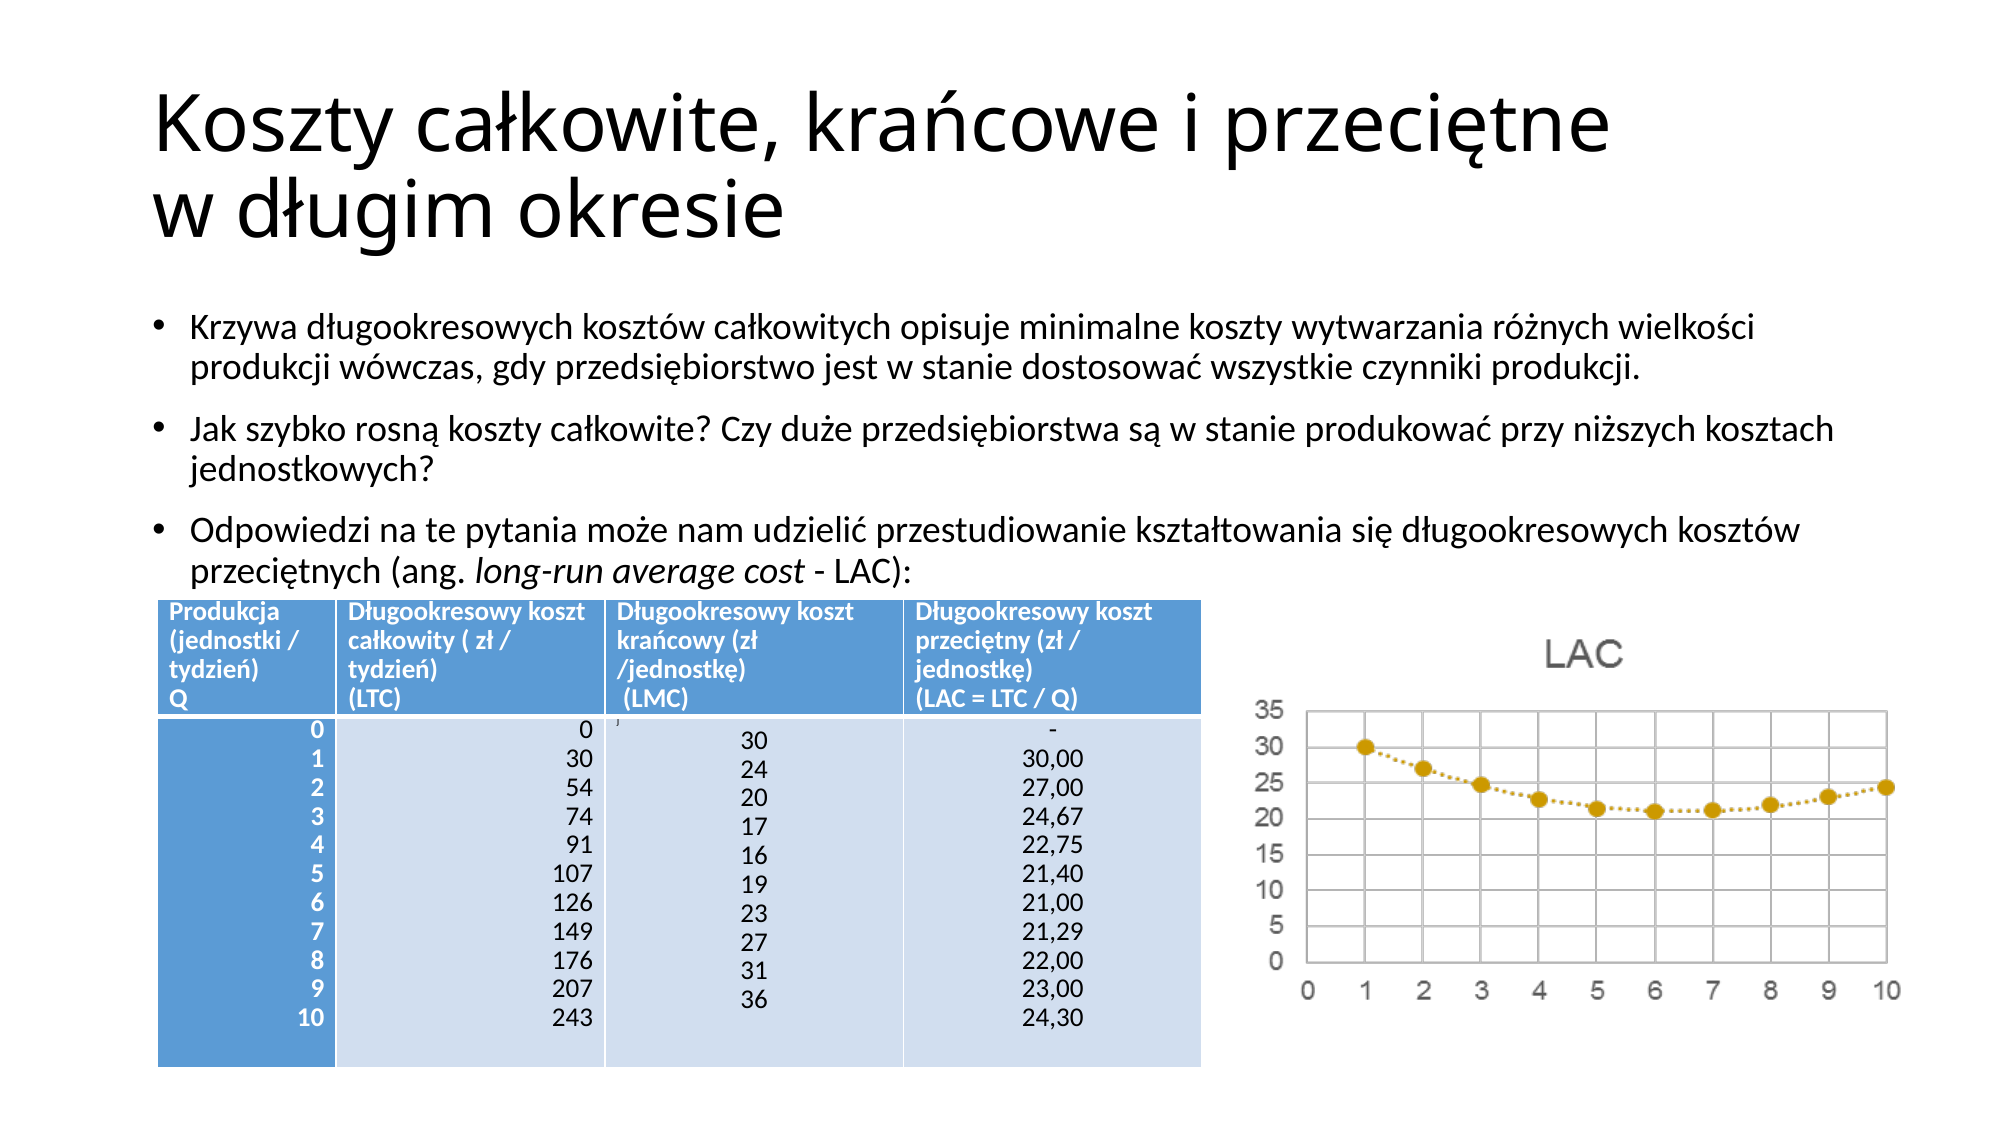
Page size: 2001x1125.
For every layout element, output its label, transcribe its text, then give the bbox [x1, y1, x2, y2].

table_cell - 30,00 27,00 24,67 22,75 21,40 21,00 21,29 22,00 23,00 24,30 [904, 719, 1201, 1067]
table_header Długookresowy koszt przeciętny (zł / jednostkę) (LAC = LTC / Q) [904, 600, 1201, 714]
table_cell 0 30 54 74 91 107 126 149 176 207 243 [337, 719, 604, 1067]
table_header Długookresowy koszt całkowity ( zł / tydzień) (LTC) [337, 600, 604, 714]
table_cell 0 1 2 3 4 5 6 7 8 9 10 [158, 719, 335, 1067]
title Koszty całkowite, krańcowe i przeciętne w długim okresie [137, 59, 1863, 278]
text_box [1221, 598, 1947, 1036]
table_cell j 30 24 20 17 16 19 23 27 31 36 [606, 719, 903, 1067]
table_header Długookresowy koszt krańcowy (zł /jednostkę) (LMC) [606, 600, 903, 714]
table_header Produkcja (jednostki / tydzień) Q [158, 600, 335, 714]
list Krzywa długookresowych kosztów całkowitych opisuje minimalne koszty wytwarzania różnych wielkości produkcji wówczas, gdy przedsiębiorstwo jest w stanie dostosować wszystkie czynniki produkcji. Jak szybko rosną koszty całkowite? Czy duże przedsiębiorstwa są w stanie produkować przy niższych kosztach jednostkowych? Odpowiedzi na te pytania może nam udzielić przestudiowanie kształtowania się długookresowych kosztów przeciętnych (ang. long-run average cost - LAC): [137, 299, 1863, 1014]
